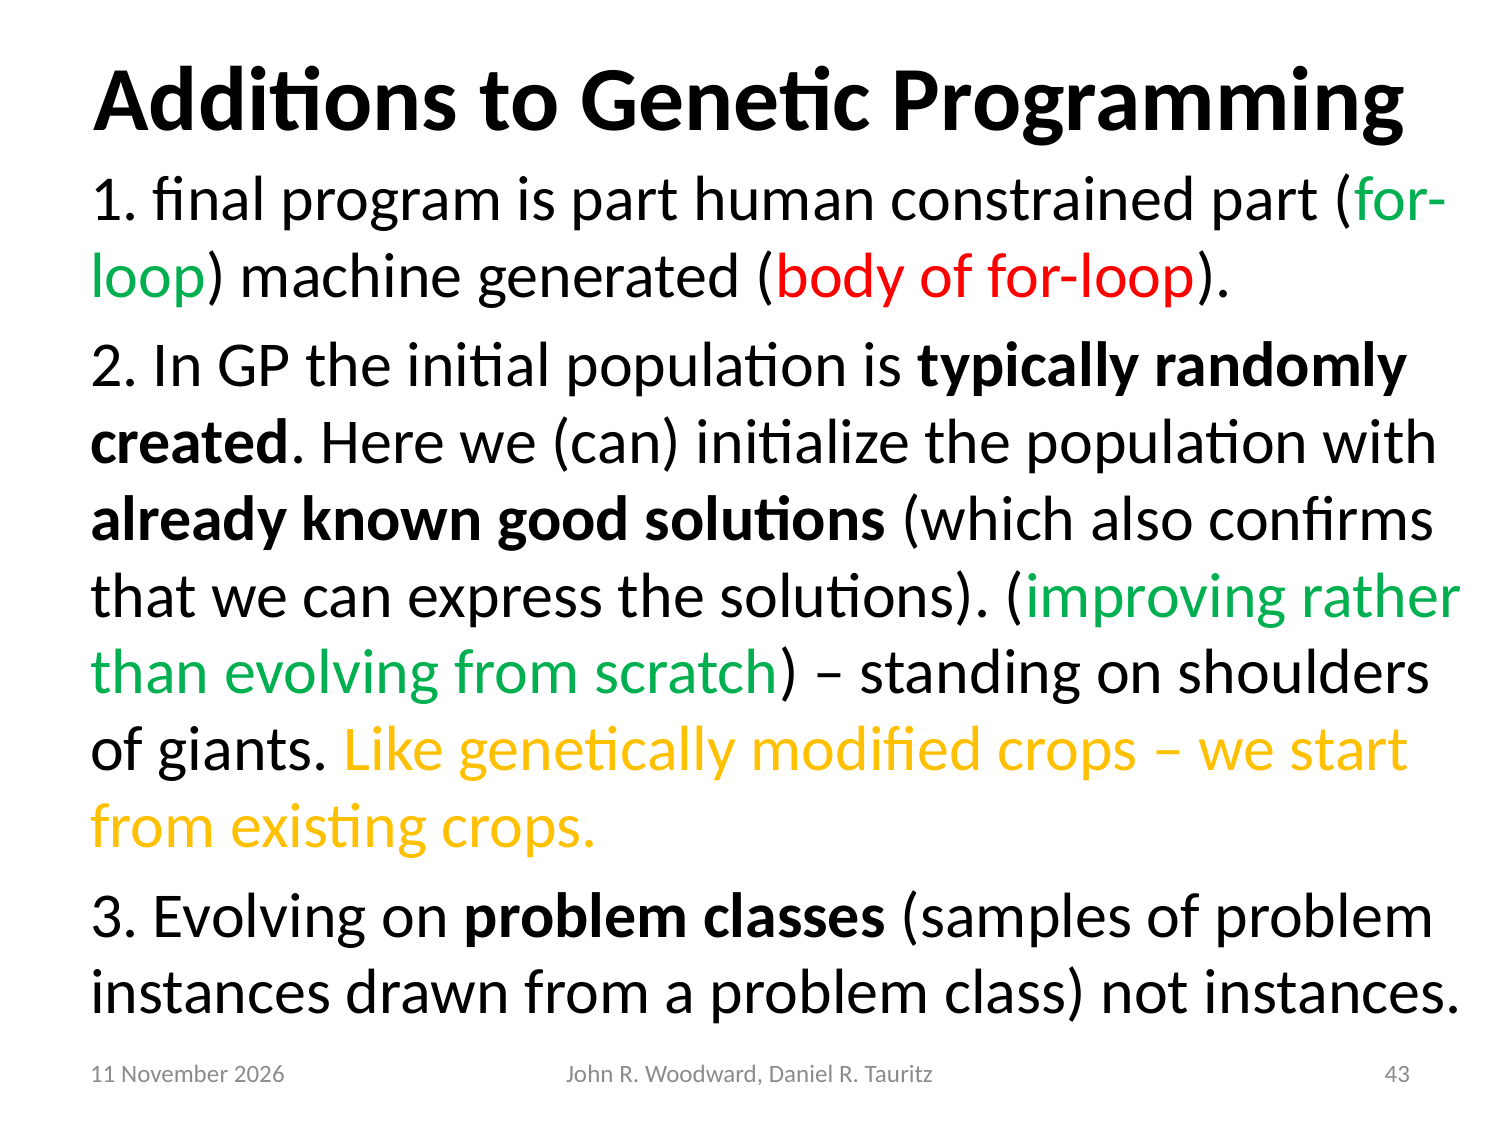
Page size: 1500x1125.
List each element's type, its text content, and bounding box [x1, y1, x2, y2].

list 1. final program is part human constrained part (for-loop) machine generated (body of for-loop). 2. In GP the initial population is typically randomly created. Here we (can) initialize the population with already known good solutions (which also confirms that we can express the solutions). (improving rather than evolving from scratch) – standing on shoulders of giants. Like genetically modified crops – we start from existing crops. 3. Evolving on problem classes (samples of problem instances drawn from a problem class) not instances. [75, 149, 1500, 1047]
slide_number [75, 1042, 425, 1103]
footer John R. Woodward, Daniel R. Tauritz [512, 1042, 988, 1103]
title Additions to Genetic Programming [0, 0, 1500, 188]
slide_number 43 [1074, 1042, 1425, 1103]
